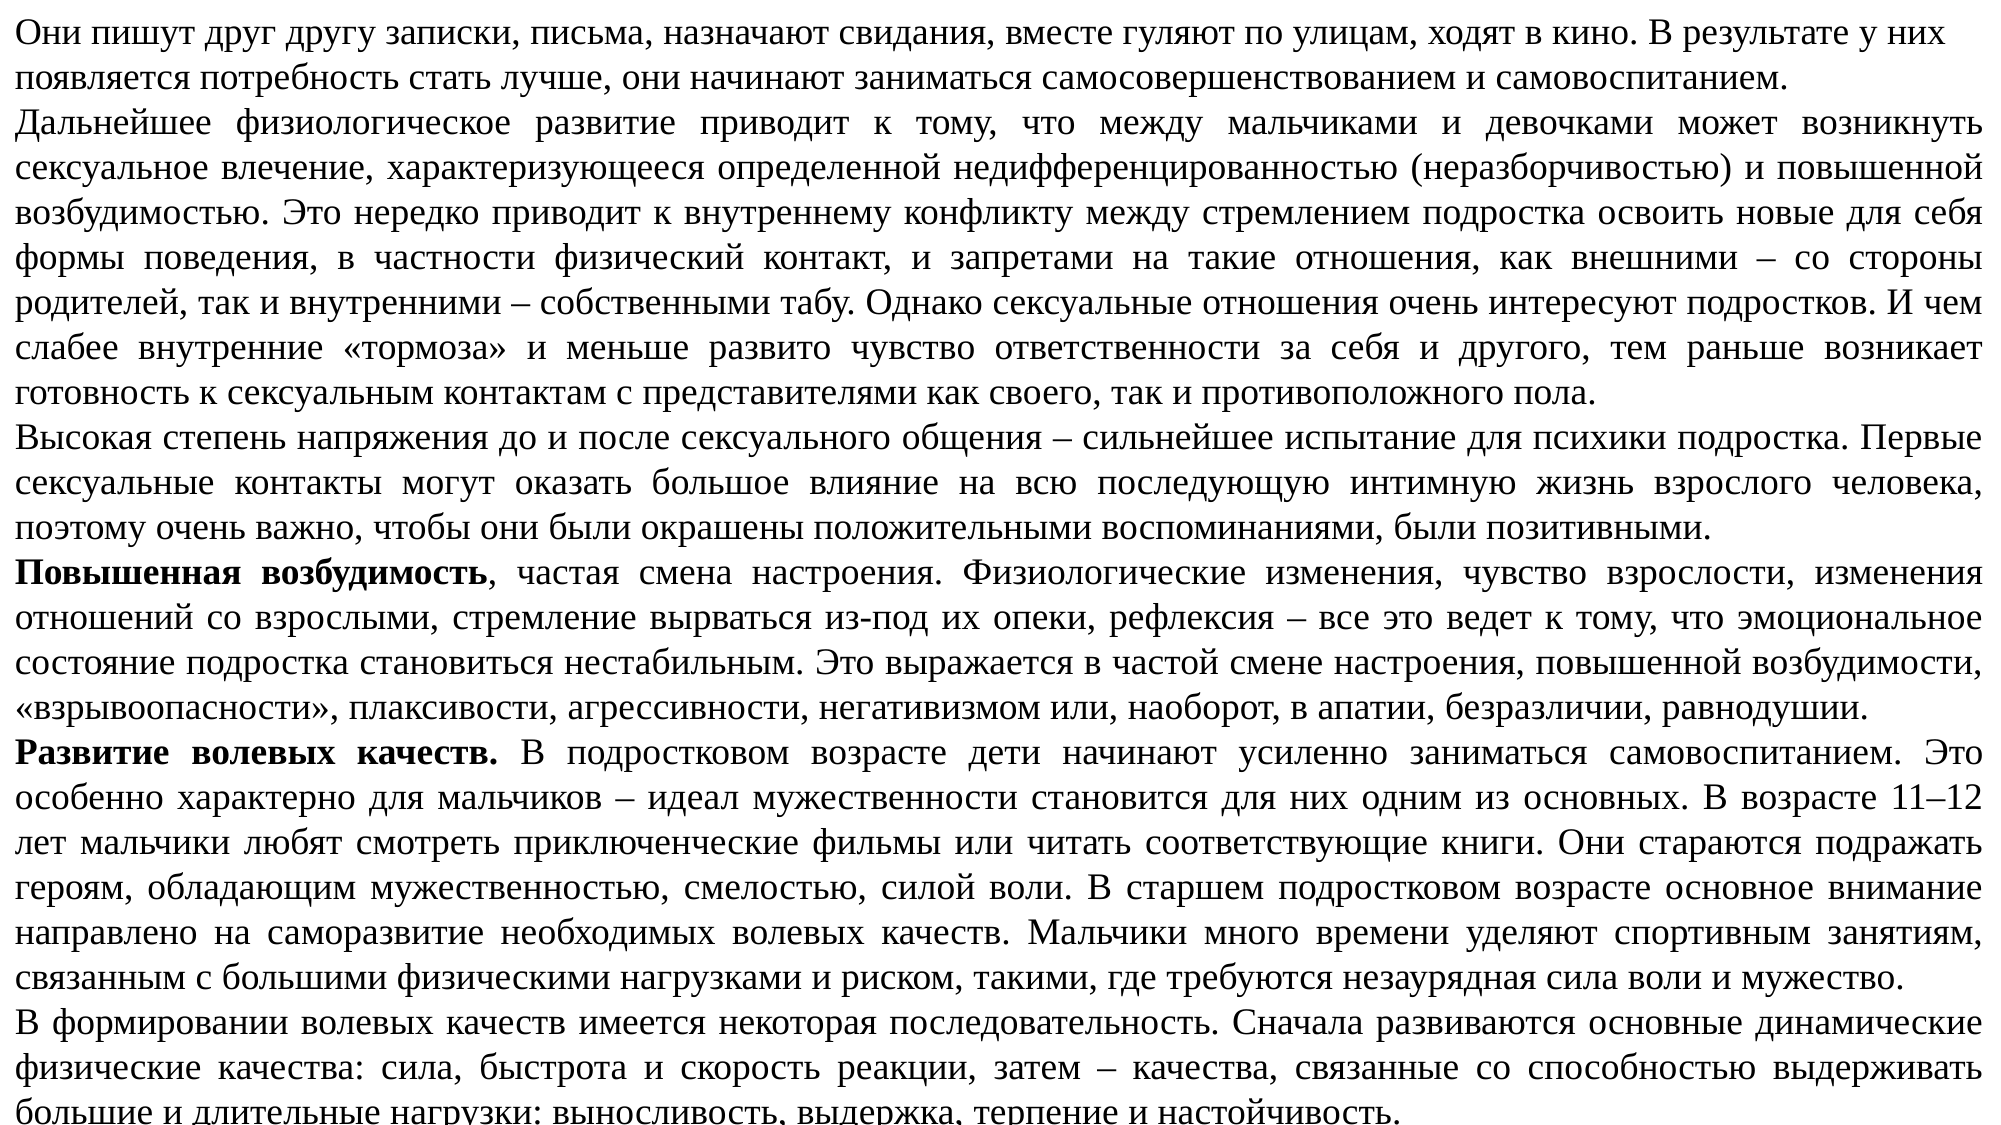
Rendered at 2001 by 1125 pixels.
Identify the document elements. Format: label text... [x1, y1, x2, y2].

text_box Они пишут друг другу записки, письма, назначают свидания, вместе гуляют по улицам, ходят в кино. В результате у них появляется потребность стать лучше, они начинают заниматься самосовершенствованием и самовоспитанием. Дальнейшее физиологическое развитие приводит к тому, что между мальчиками и девочками может возникнуть сексуальное влечение, характеризующееся определенной недифференцированностью (неразборчивостью) и повышенной возбудимостью. Это нередко приводит к внутреннему конфликту между стремлением подростка освоить новые для себя формы поведения, в частности физический контакт, и запретами на такие отношения, как внешними – со стороны родителей, так и внутренними – собственными табу. Однако сексуальные отношения очень интересуют подростков. И чем слабее внутренние «тормоза» и меньше развито чувство ответственности за себя и другого, тем раньше возникает готовность к сексуальным контактам с представителями как своего, так и противоположного пола. Высокая степень напряжения до и после сексуального общения – сильнейшее испытание для психики подростка. Первые сексуальные контакты могут оказать большое влияние на всю последующую интимную жизнь взрослого человека, поэтому очень важно, чтобы они были окрашены положительными воспоминаниями, были позитивными. Повышенная возбудимость, частая смена настроения. Физиологические изменения, чувство взрослости, изменения отношений со взрослыми, стремление вырваться из-под их опеки, рефлексия – все это ведет к тому, что эмоциональное состояние подростка становиться нестабильным. Это выражается в частой смене настроения, повышенной возбудимости, «взрывоопасности», плаксивости, агрессивности, негативизмом или, наоборот, в апатии, безразличии, равнодушии. Развитие волевых качеств. В подростковом возрасте дети начинают усиленно заниматься самовоспитанием. Это особенно характерно для мальчиков – идеал мужественности становится для них одним из основных. В возрасте 11–12 лет мальчики любят смотреть приключенческие фильмы или читать соответствующие книги. Они стараются подражать героям, обладающим мужественностью, смелостью, силой воли. В старшем подростковом возрасте основное внимание направлено на саморазвитие необходимых волевых качеств. Мальчики много времени уделяют спортивным занятиям, связанным с большими физическими нагрузками и риском, такими, где требуются незаурядная сила воли и мужество. В формировании волевых качеств имеется некоторая последовательность. Сначала развиваются основные динамические физические качества: сила, быстрота и скорость реакции, затем – качества, связанные со способностью выдерживать большие и длительные нагрузки: выносливость, выдержка, терпение и настойчивость. [0, 0, 2000, 1125]
